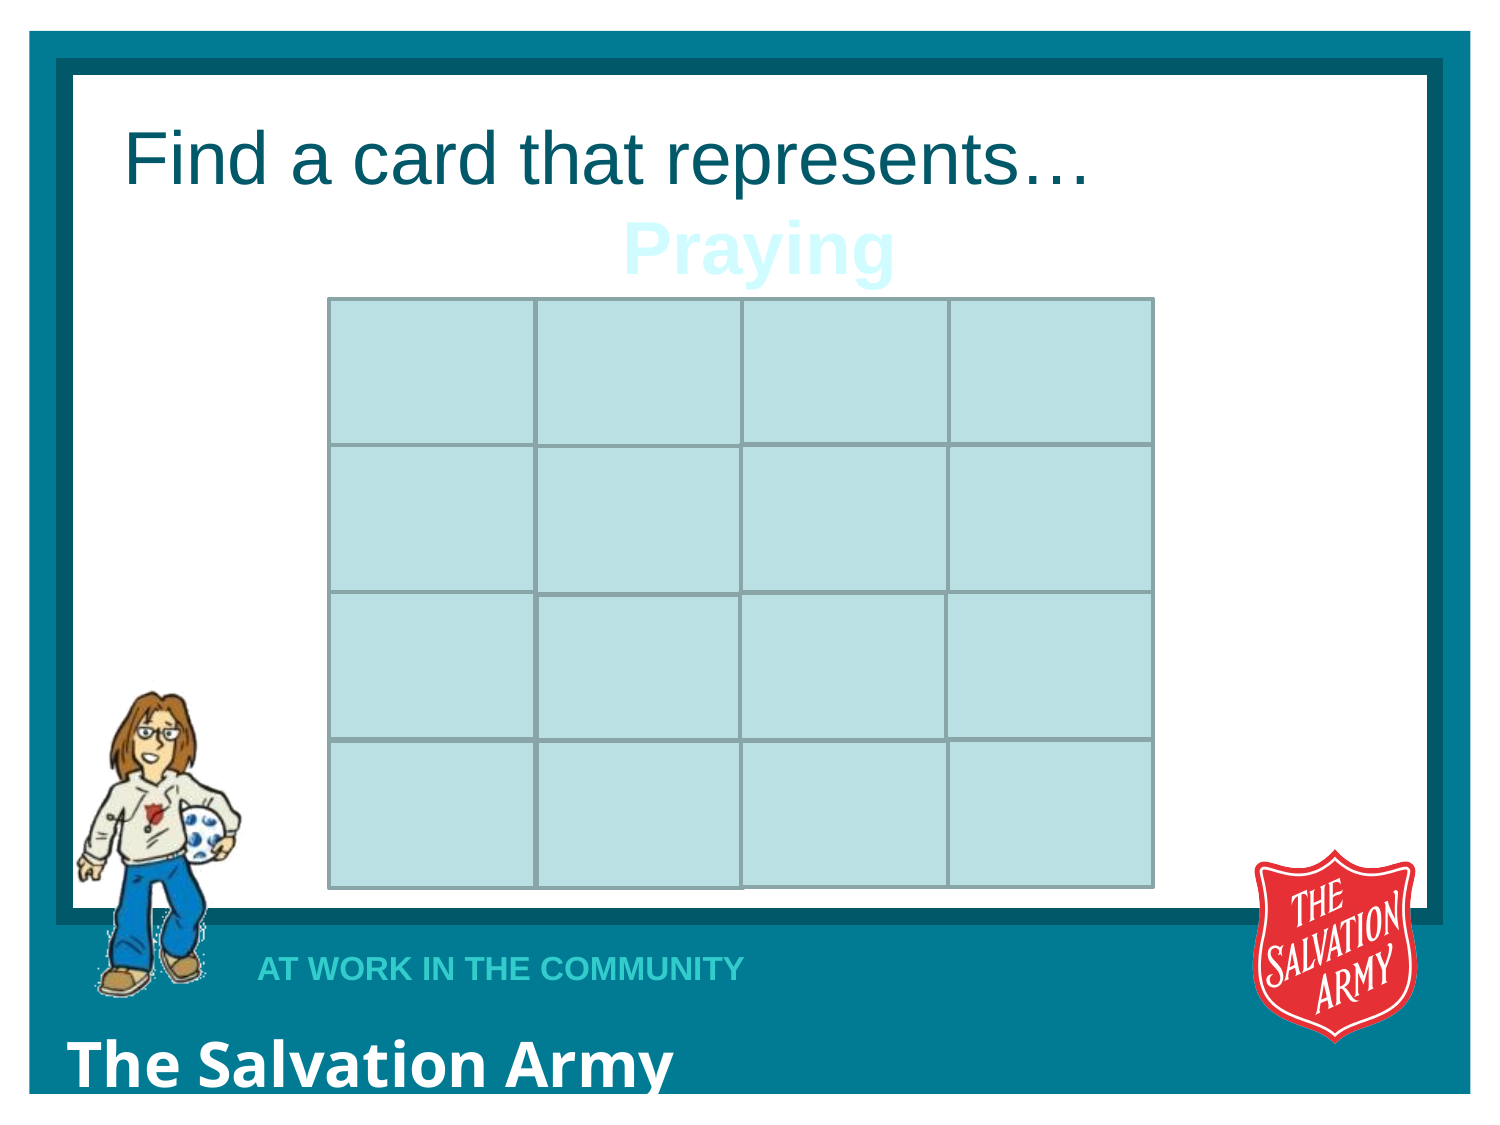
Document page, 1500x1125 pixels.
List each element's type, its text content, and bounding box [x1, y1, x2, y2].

text_box [952, 297, 1155, 442]
text_box AT WORK IN THE COMMUNITY [257, 939, 809, 994]
text_box [29, 30, 1471, 1094]
picture [67, 680, 252, 1012]
text_box [327, 297, 534, 443]
text_box [956, 742, 1155, 889]
text_box The Salvation Army [29, 920, 939, 1116]
text_box [534, 297, 547, 448]
text_box [64, 66, 1436, 917]
text_box [327, 443, 534, 590]
text_box [534, 448, 541, 596]
text_box [959, 594, 1155, 742]
text_box [959, 442, 1155, 594]
text_box [534, 738, 546, 890]
text_box Find a card that represents… Praying [109, 101, 1258, 297]
text_box [327, 590, 538, 742]
text_box [327, 742, 534, 890]
picture [546, 298, 954, 883]
picture [1245, 846, 1424, 1047]
